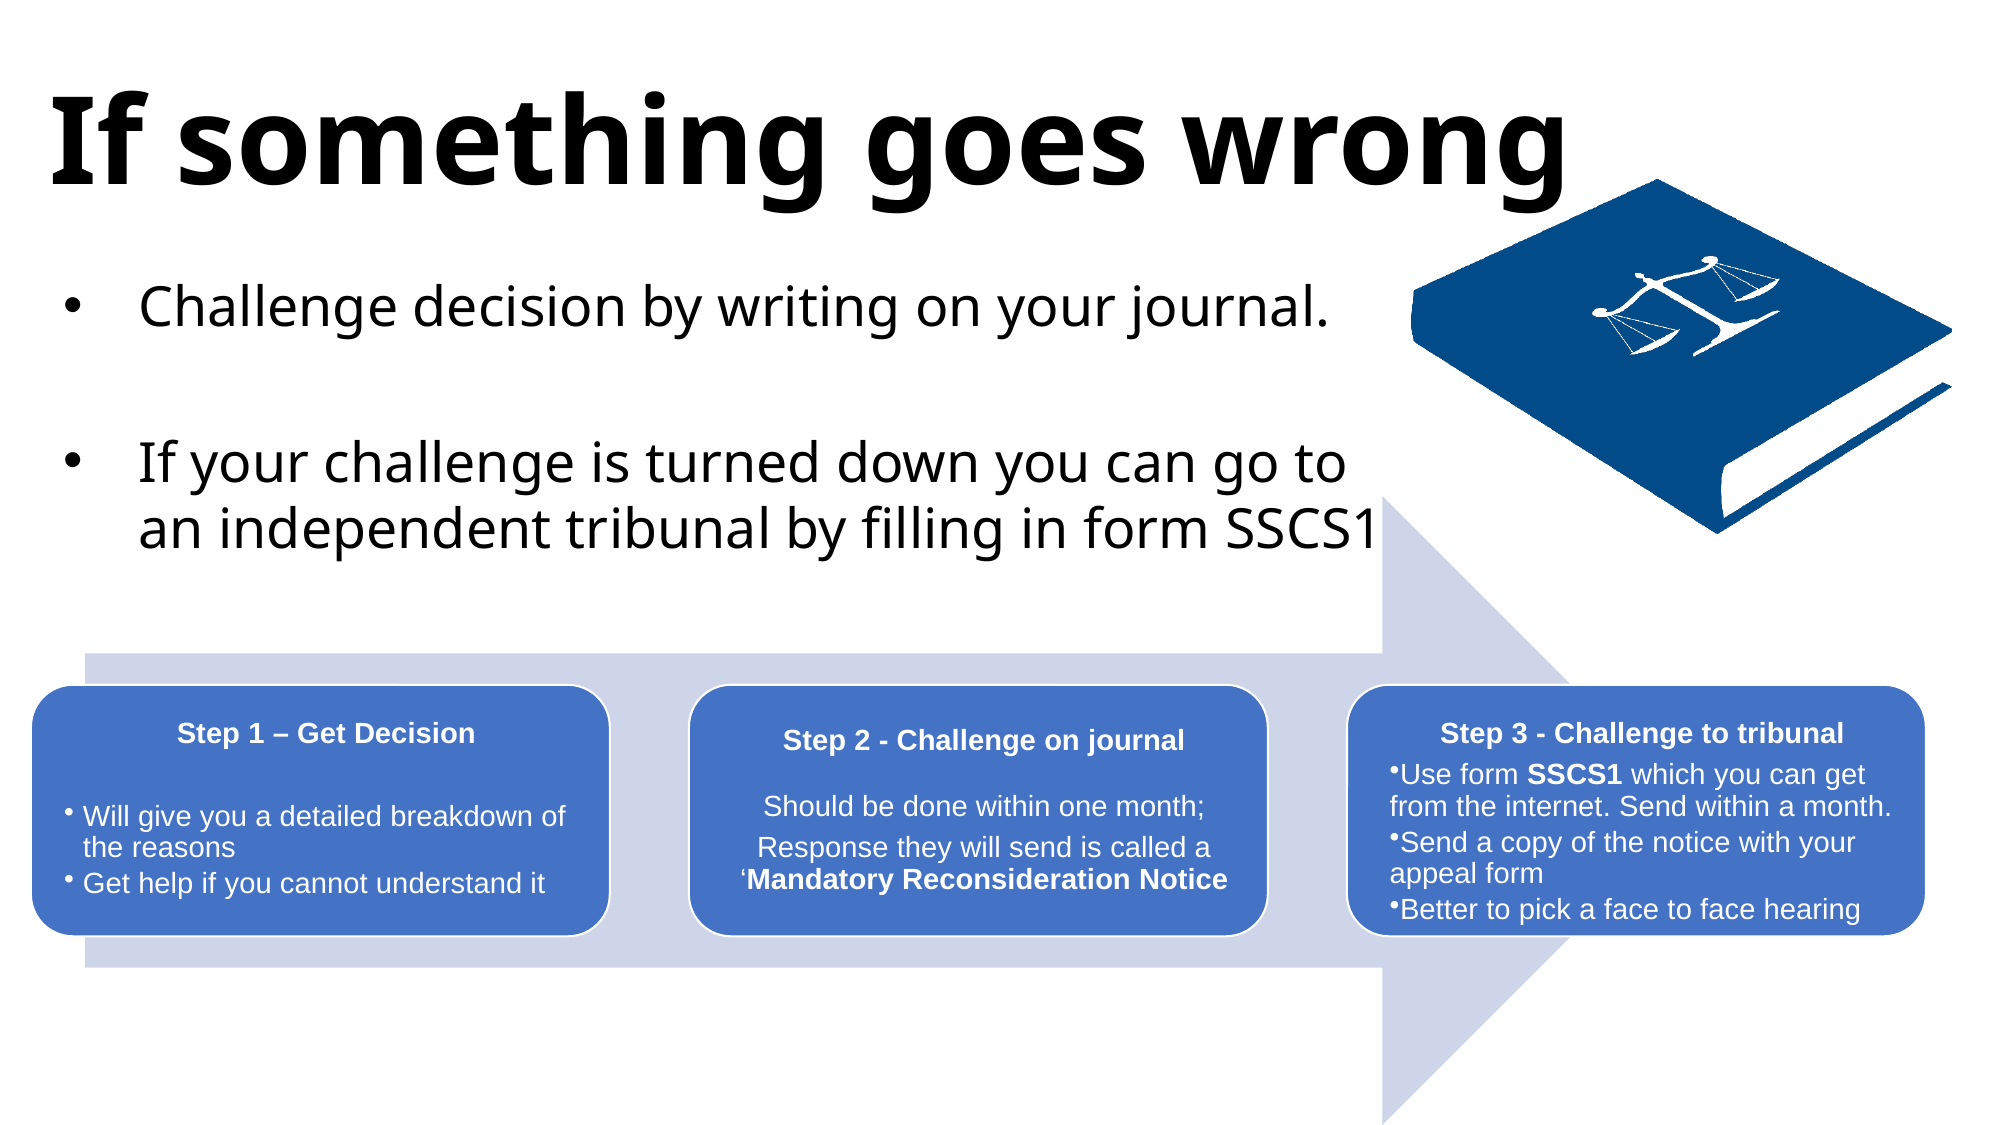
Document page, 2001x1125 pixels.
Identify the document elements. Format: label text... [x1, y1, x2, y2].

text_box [30, 496, 1927, 1125]
title If something goes wrong [34, 47, 1962, 544]
picture [1411, 179, 1952, 534]
list Challenge decision by writing on your journal. If your challenge is turned down you can go to an independent tribunal by filling in form SSCS1. [48, 256, 1411, 496]
